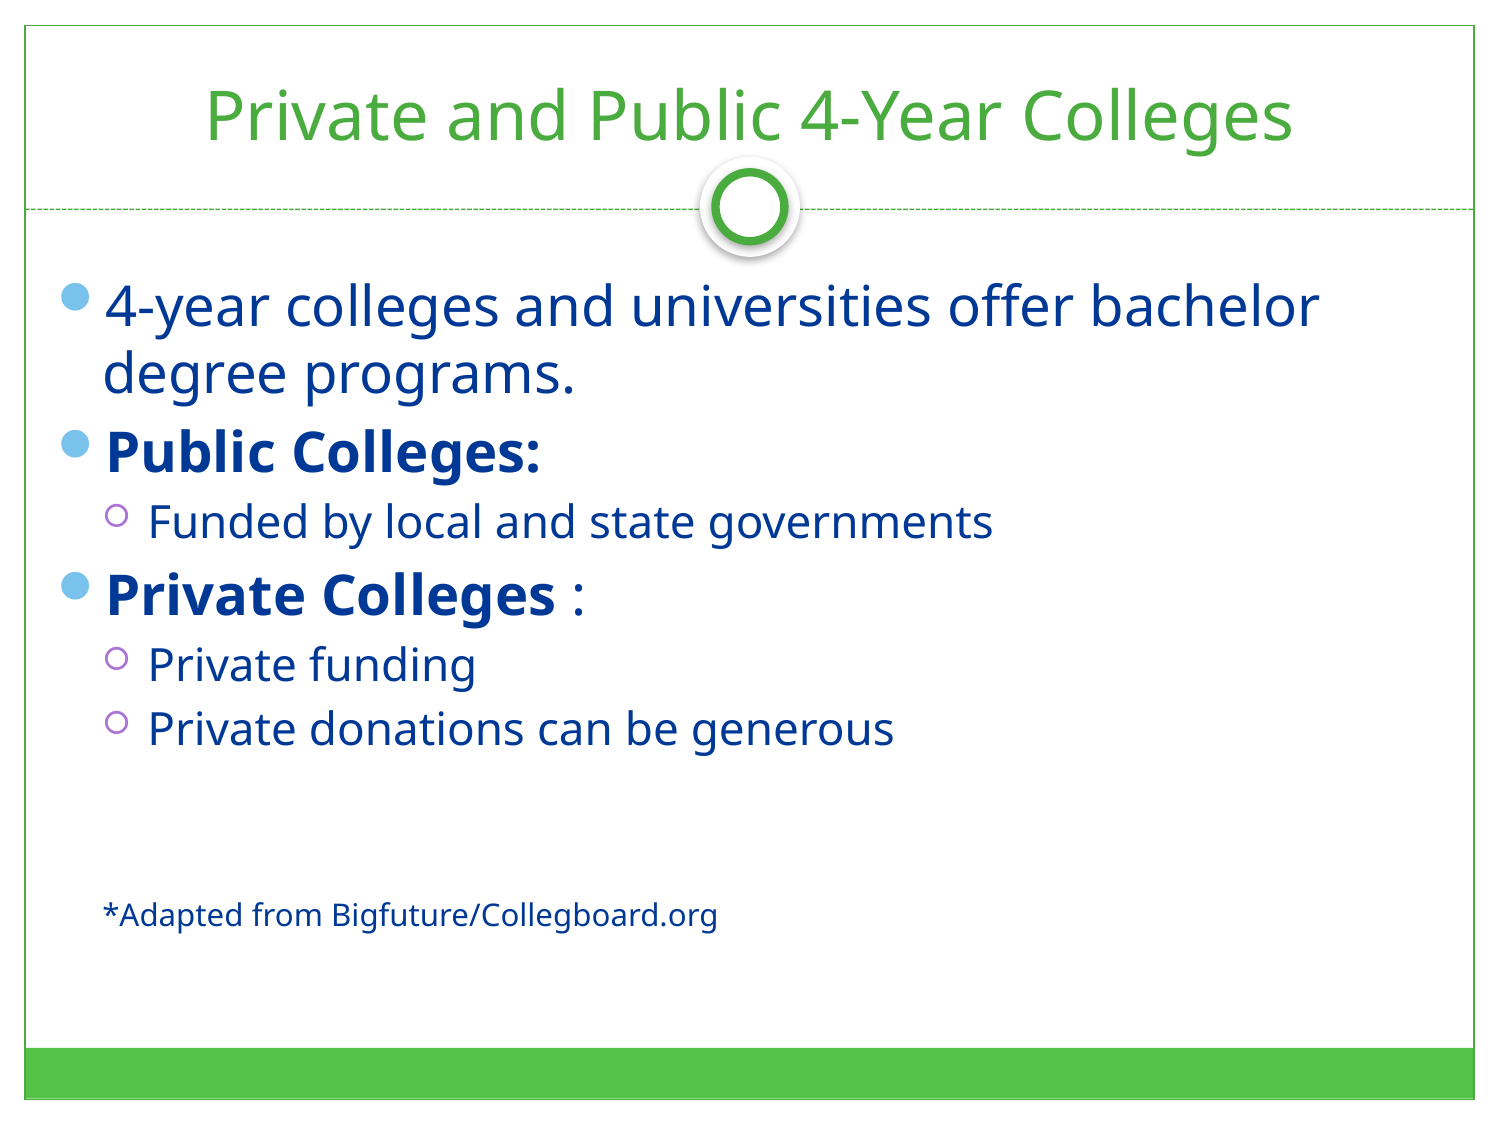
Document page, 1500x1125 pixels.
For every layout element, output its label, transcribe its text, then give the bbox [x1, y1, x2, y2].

list 4-year colleges and universities offer bachelor degree programs. Public Colleges: Funded by local and state governments Private Colleges : Private funding Private donations can be generous *Adapted from Bigfuture/Collegboard.org [42, 262, 1438, 1013]
title Private and Public 4-Year Colleges [49, 37, 1450, 162]
